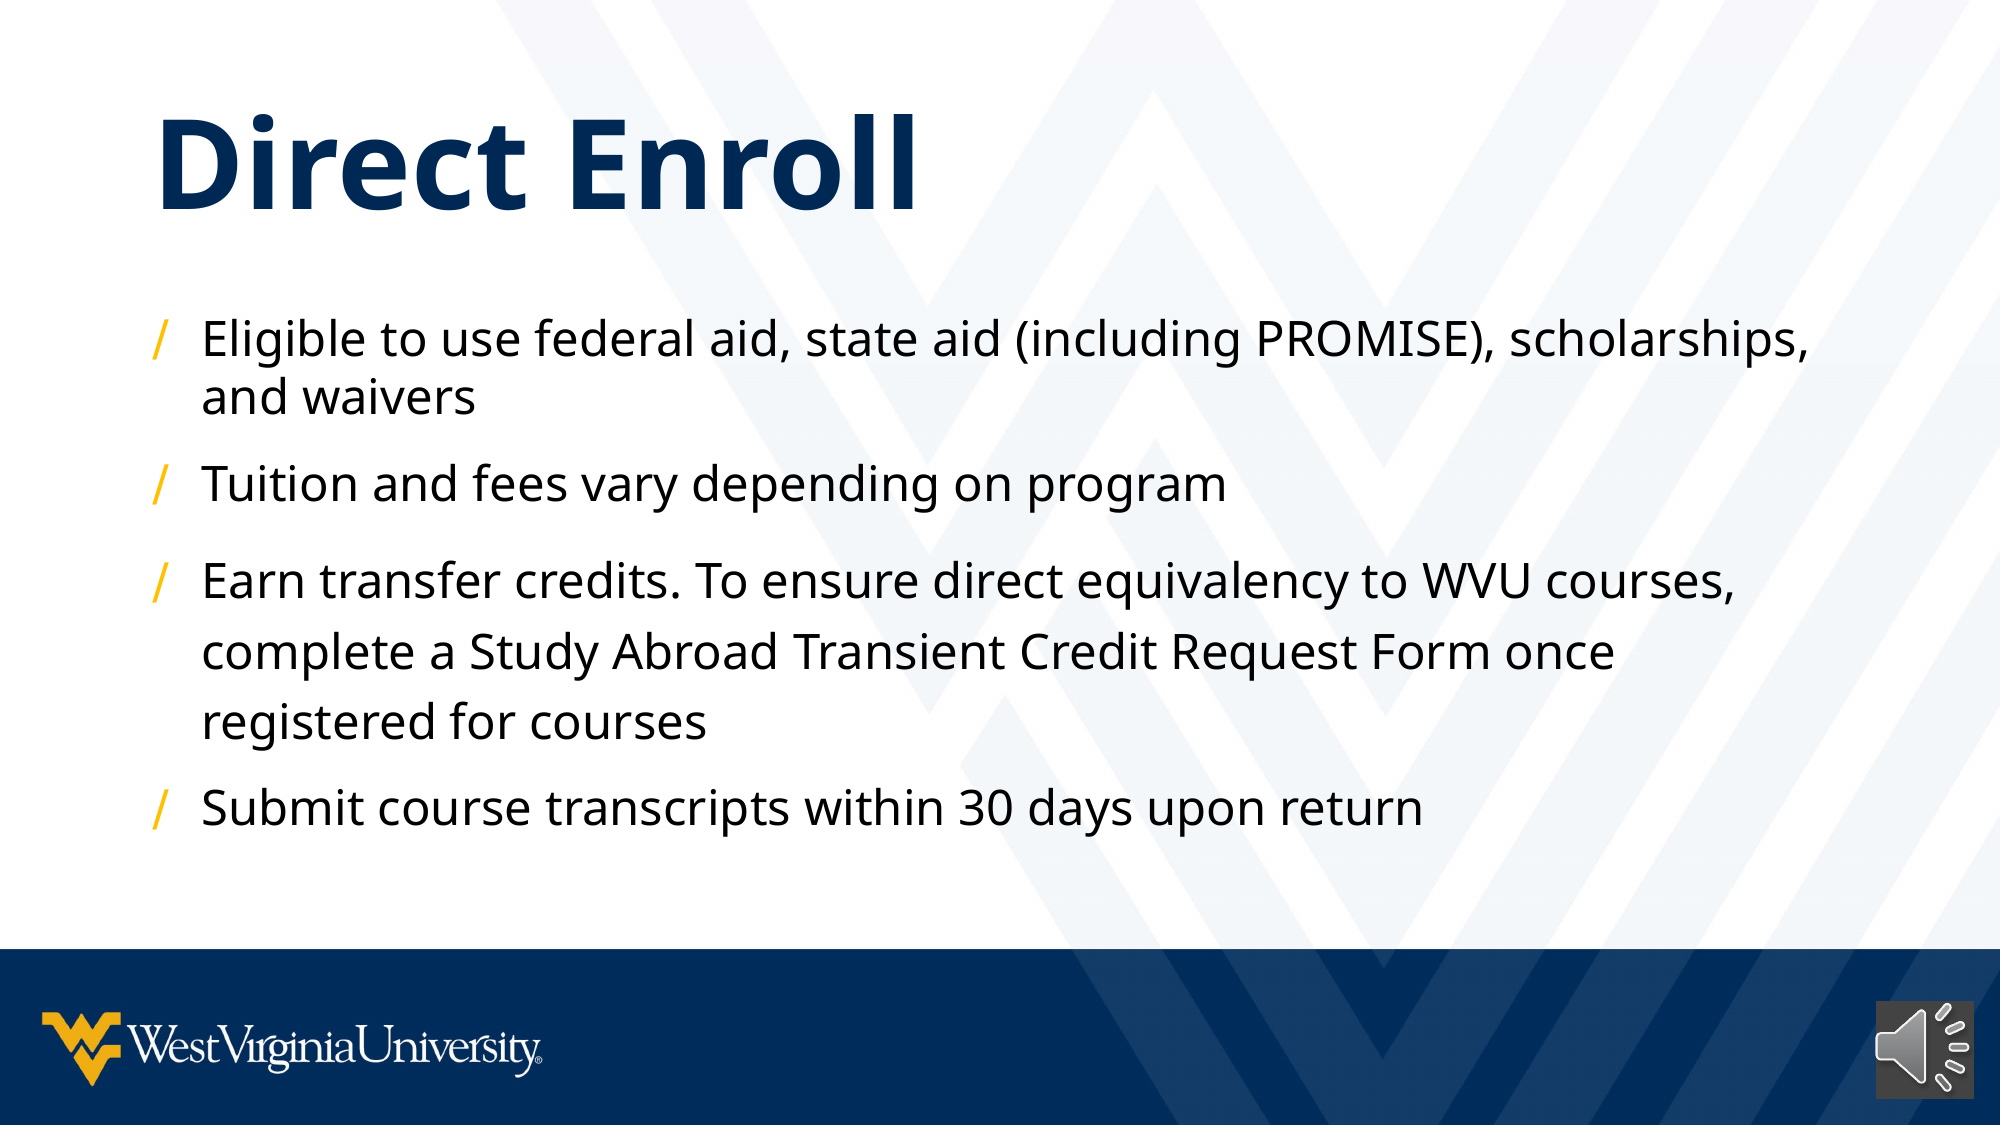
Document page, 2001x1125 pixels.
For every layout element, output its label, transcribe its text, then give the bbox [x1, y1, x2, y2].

picture [0, 0, 2000, 1125]
list Eligible to use federal aid, state aid (including PROMISE), scholarships, and waivers Tuition and fees vary depending on program Earn transfer credits. To ensure direct equivalency to WVU courses, complete a Study Abroad Transient Credit Request Form once registered for courses Submit course transcripts within 30 days upon return [137, 299, 1863, 844]
title Direct Enroll [137, 60, 1863, 278]
